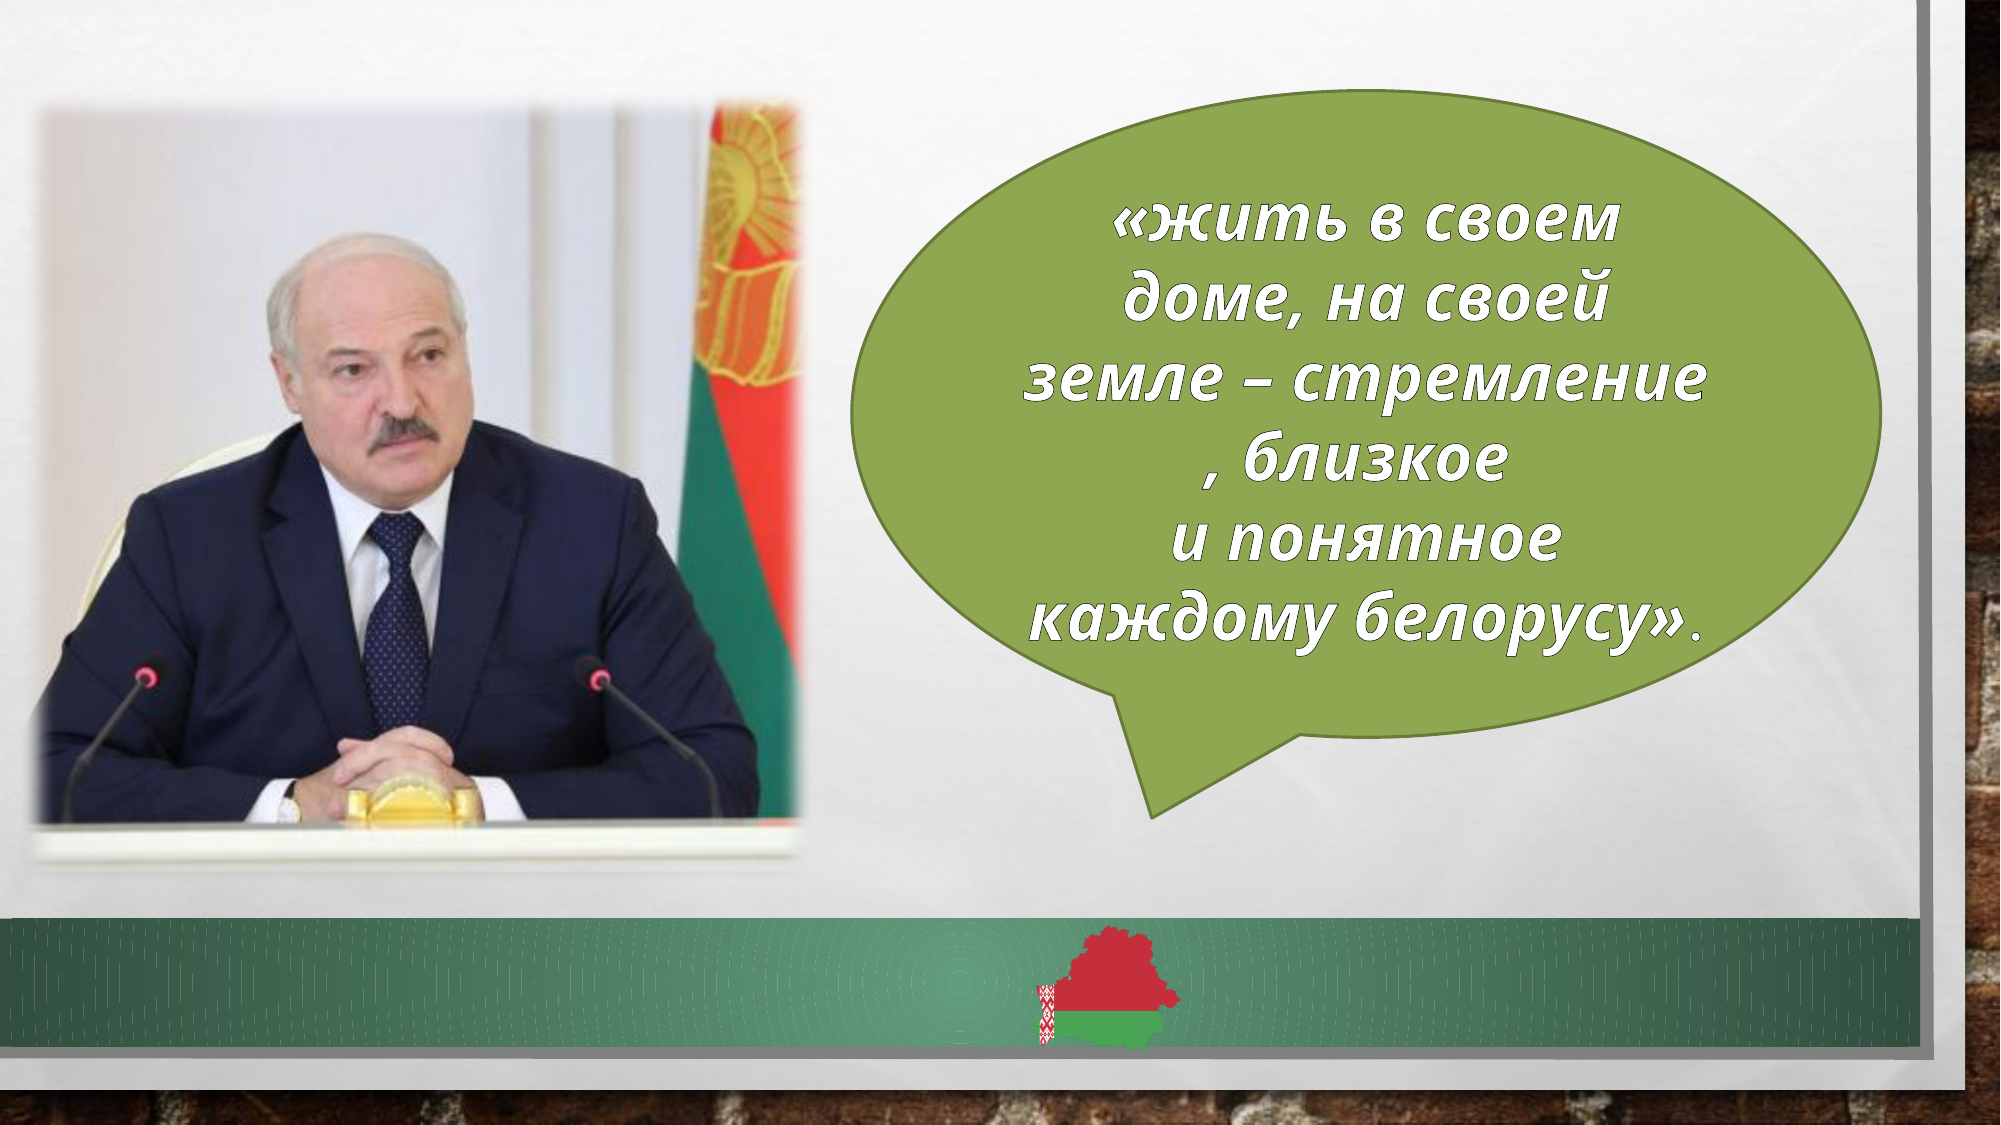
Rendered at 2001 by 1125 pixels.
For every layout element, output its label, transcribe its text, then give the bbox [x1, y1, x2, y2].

picture [21, 90, 813, 882]
text_box «жить в своем доме, на своей земле – стремление, близкое и понятное каждому белорусу». [850, 89, 1883, 820]
picture [1031, 924, 1181, 1055]
picture [0, 0, 2000, 1125]
